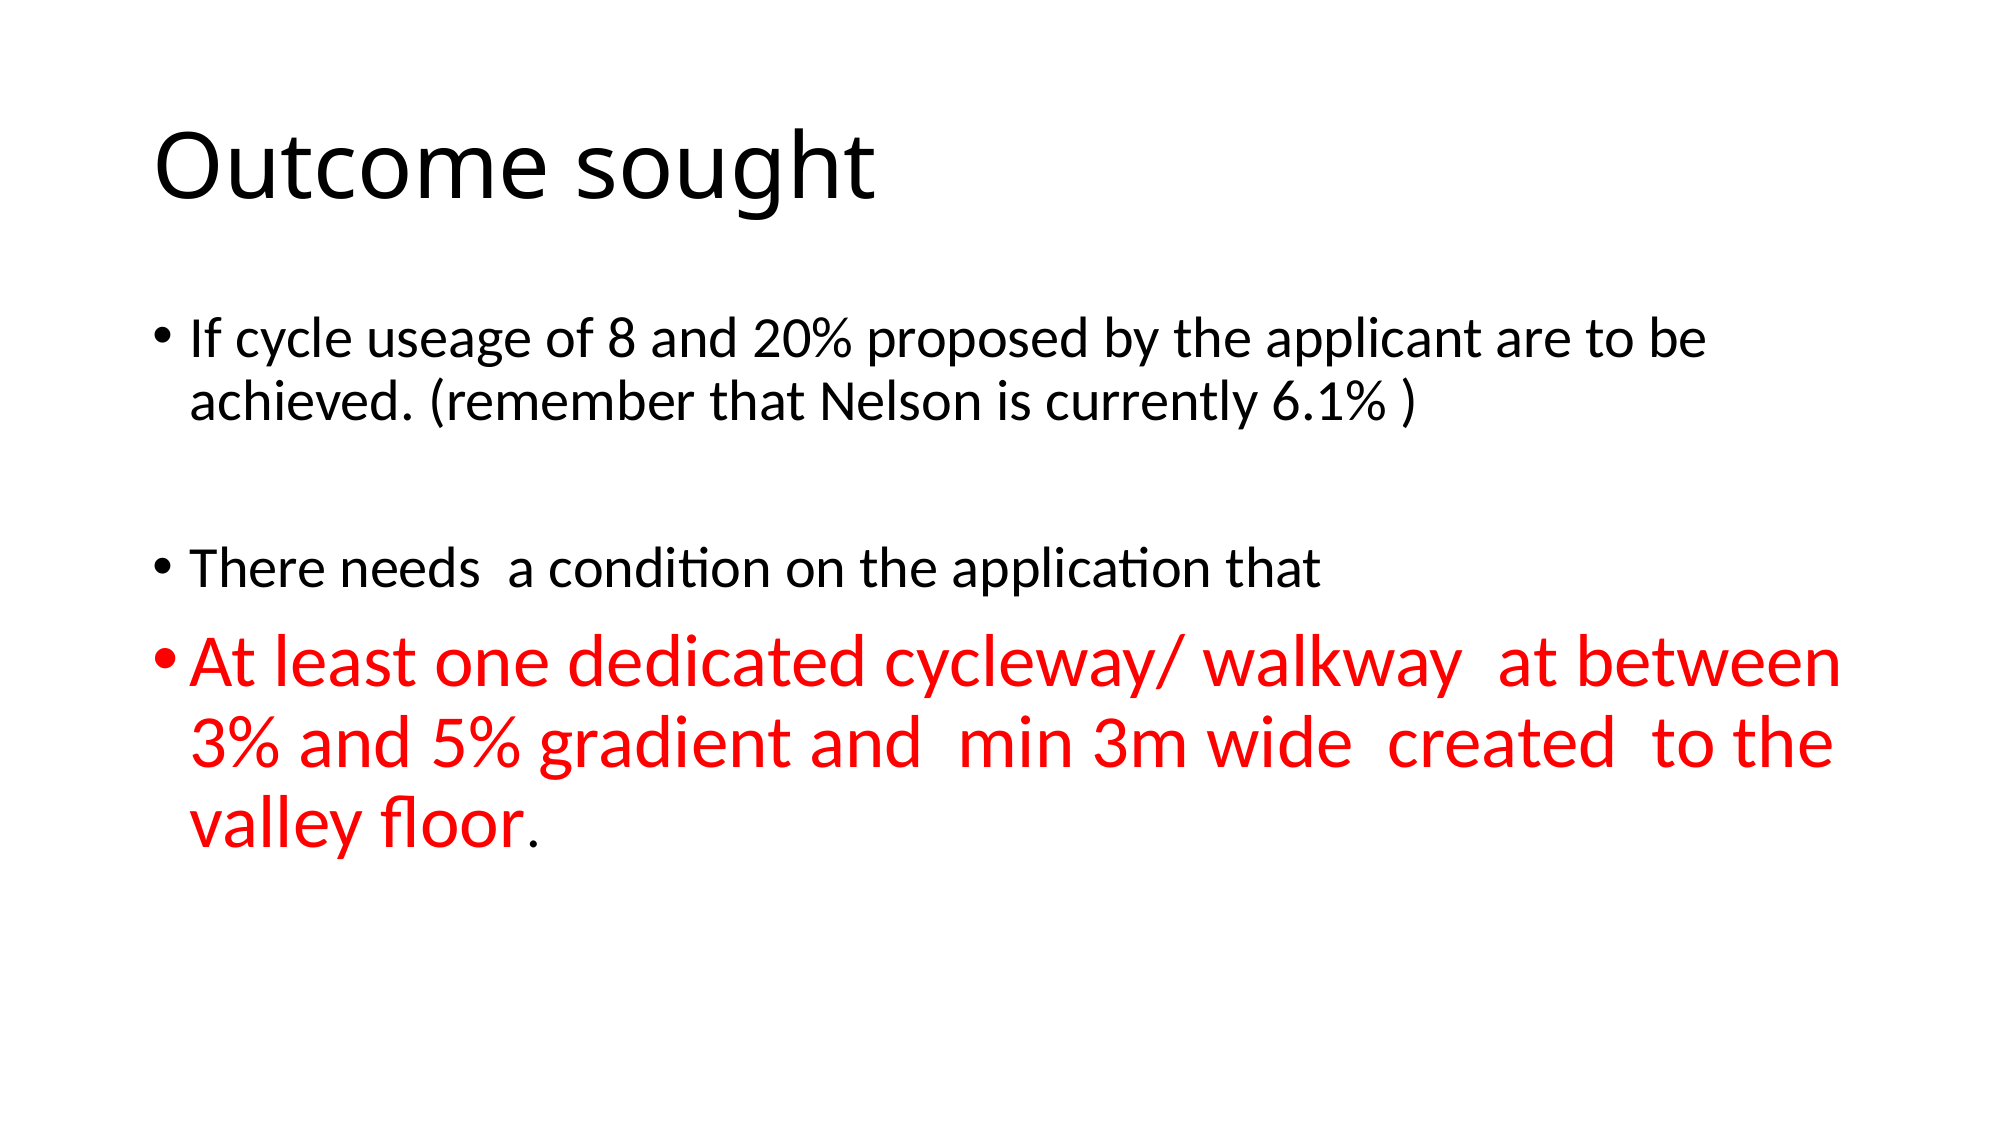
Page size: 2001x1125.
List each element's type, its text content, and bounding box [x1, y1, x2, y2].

title Outcome sought [137, 59, 1863, 278]
list If cycle useage of 8 and 20% proposed by the applicant are to be achieved. (remember that Nelson is currently 6.1% ) There needs a condition on the application that At least one dedicated cycleway/ walkway at between 3% and 5% gradient and min 3m wide created to the valley floor. [137, 299, 1863, 1014]
